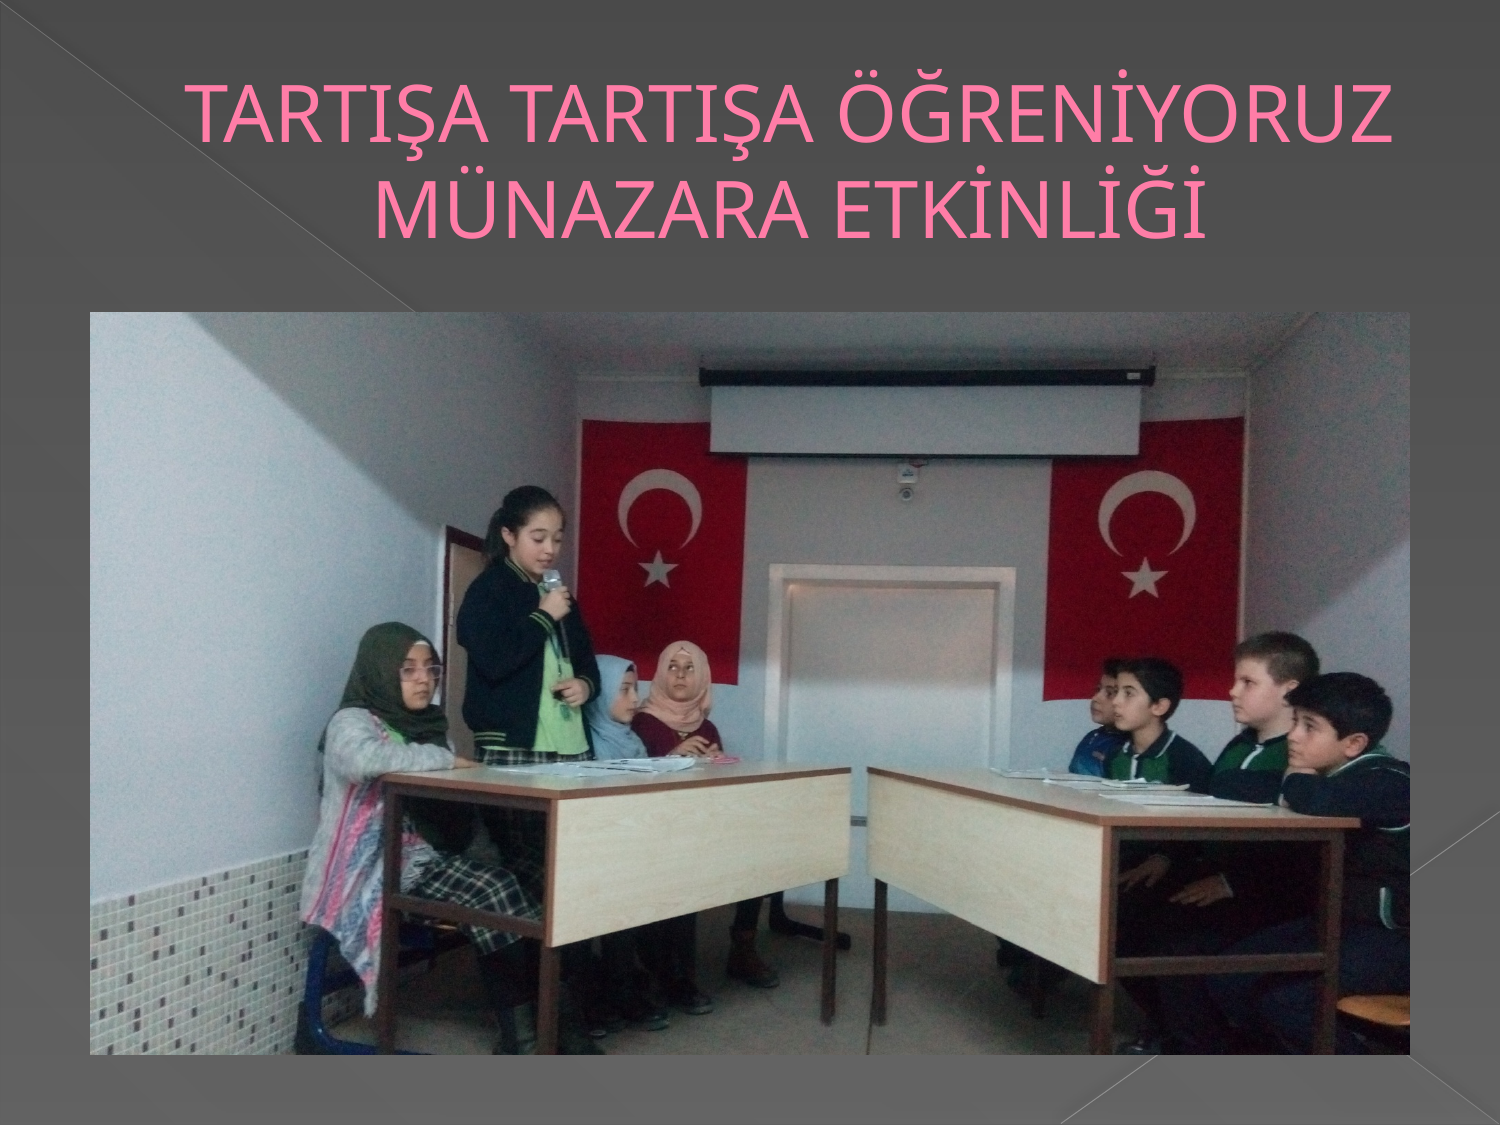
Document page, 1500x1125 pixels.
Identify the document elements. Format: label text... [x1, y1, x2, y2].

title TARTIŞA TARTIŞA ÖĞRENİYORUZ MÜNAZARA ETKİNLİĞİ [75, 43, 1425, 274]
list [89, 312, 1411, 1056]
